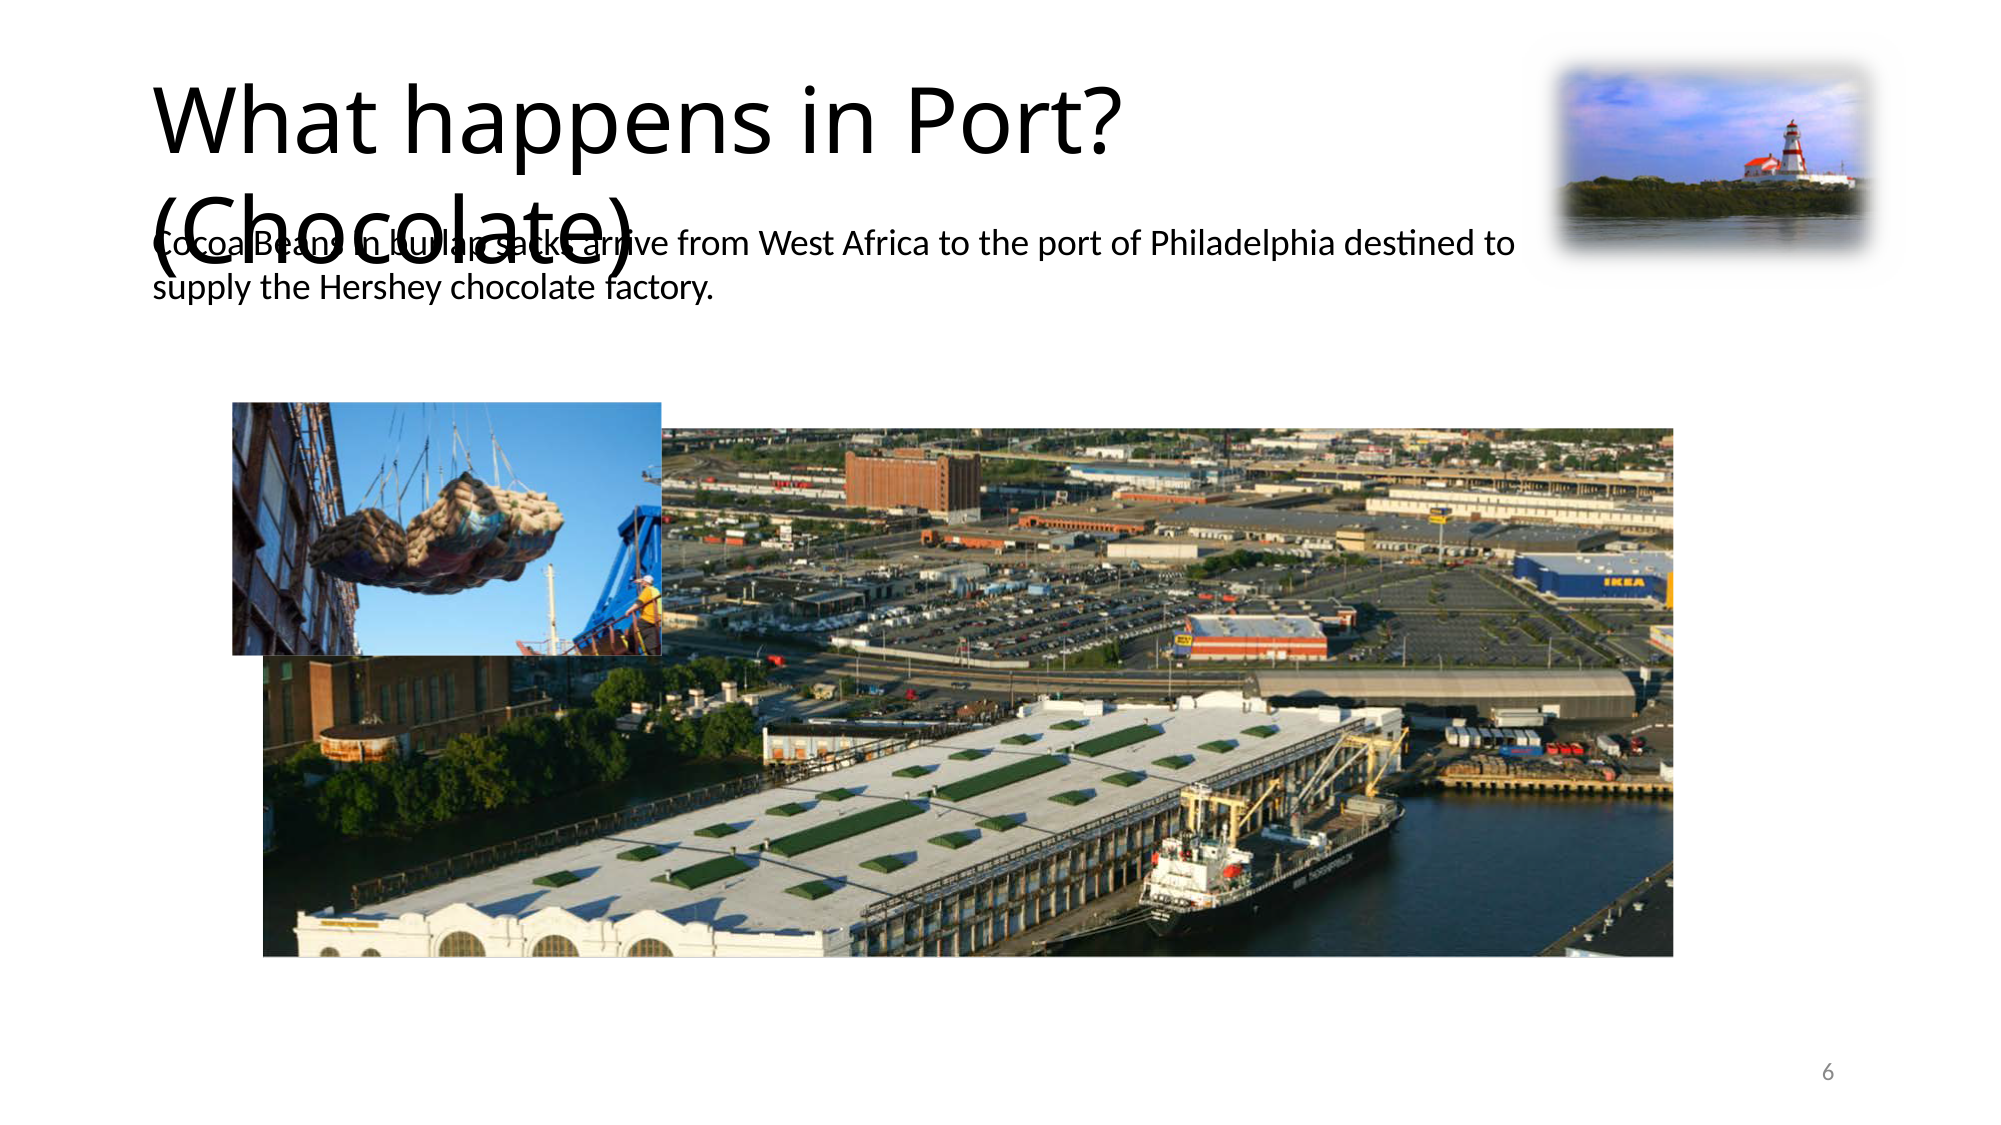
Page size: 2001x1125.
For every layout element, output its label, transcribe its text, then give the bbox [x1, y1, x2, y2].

text_box 6 [1817, 1054, 1852, 1086]
text_box [1522, 32, 1906, 289]
text_box [262, 428, 1674, 958]
text_box [232, 402, 662, 656]
text_box What happens in Port? (Chocolate) [150, 59, 1522, 214]
text_box Cocoa Beans in burlap sacks arrive from West Africa to the port of Philadelphia destined to supply the Hershey chocolate factory. [150, 214, 1533, 307]
